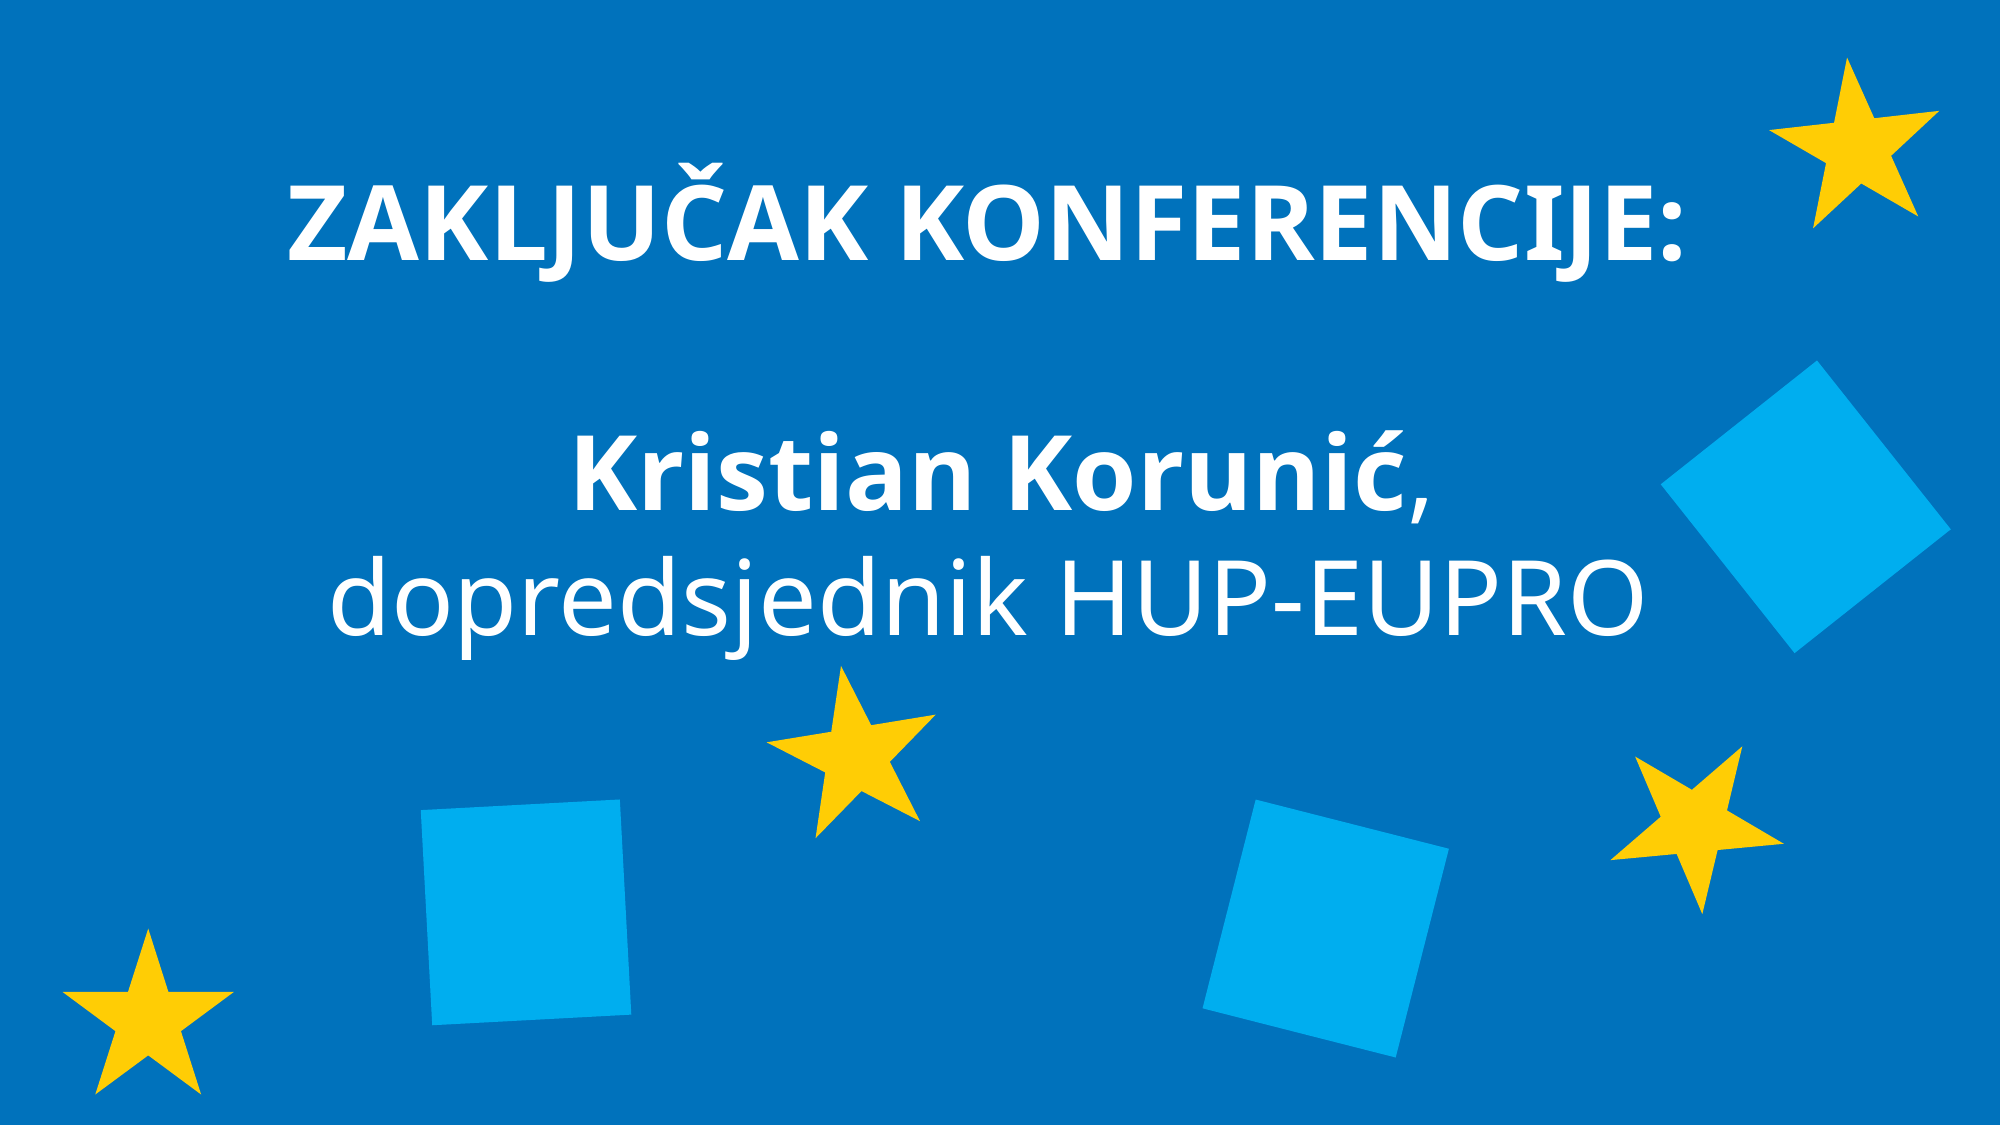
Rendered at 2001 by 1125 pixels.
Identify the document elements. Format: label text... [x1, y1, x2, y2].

text_box ZAKLJUČAK KONFERENCIJE: Kristian Korunić, dopredsjednik HUP-EUPRO [0, 148, 2000, 664]
